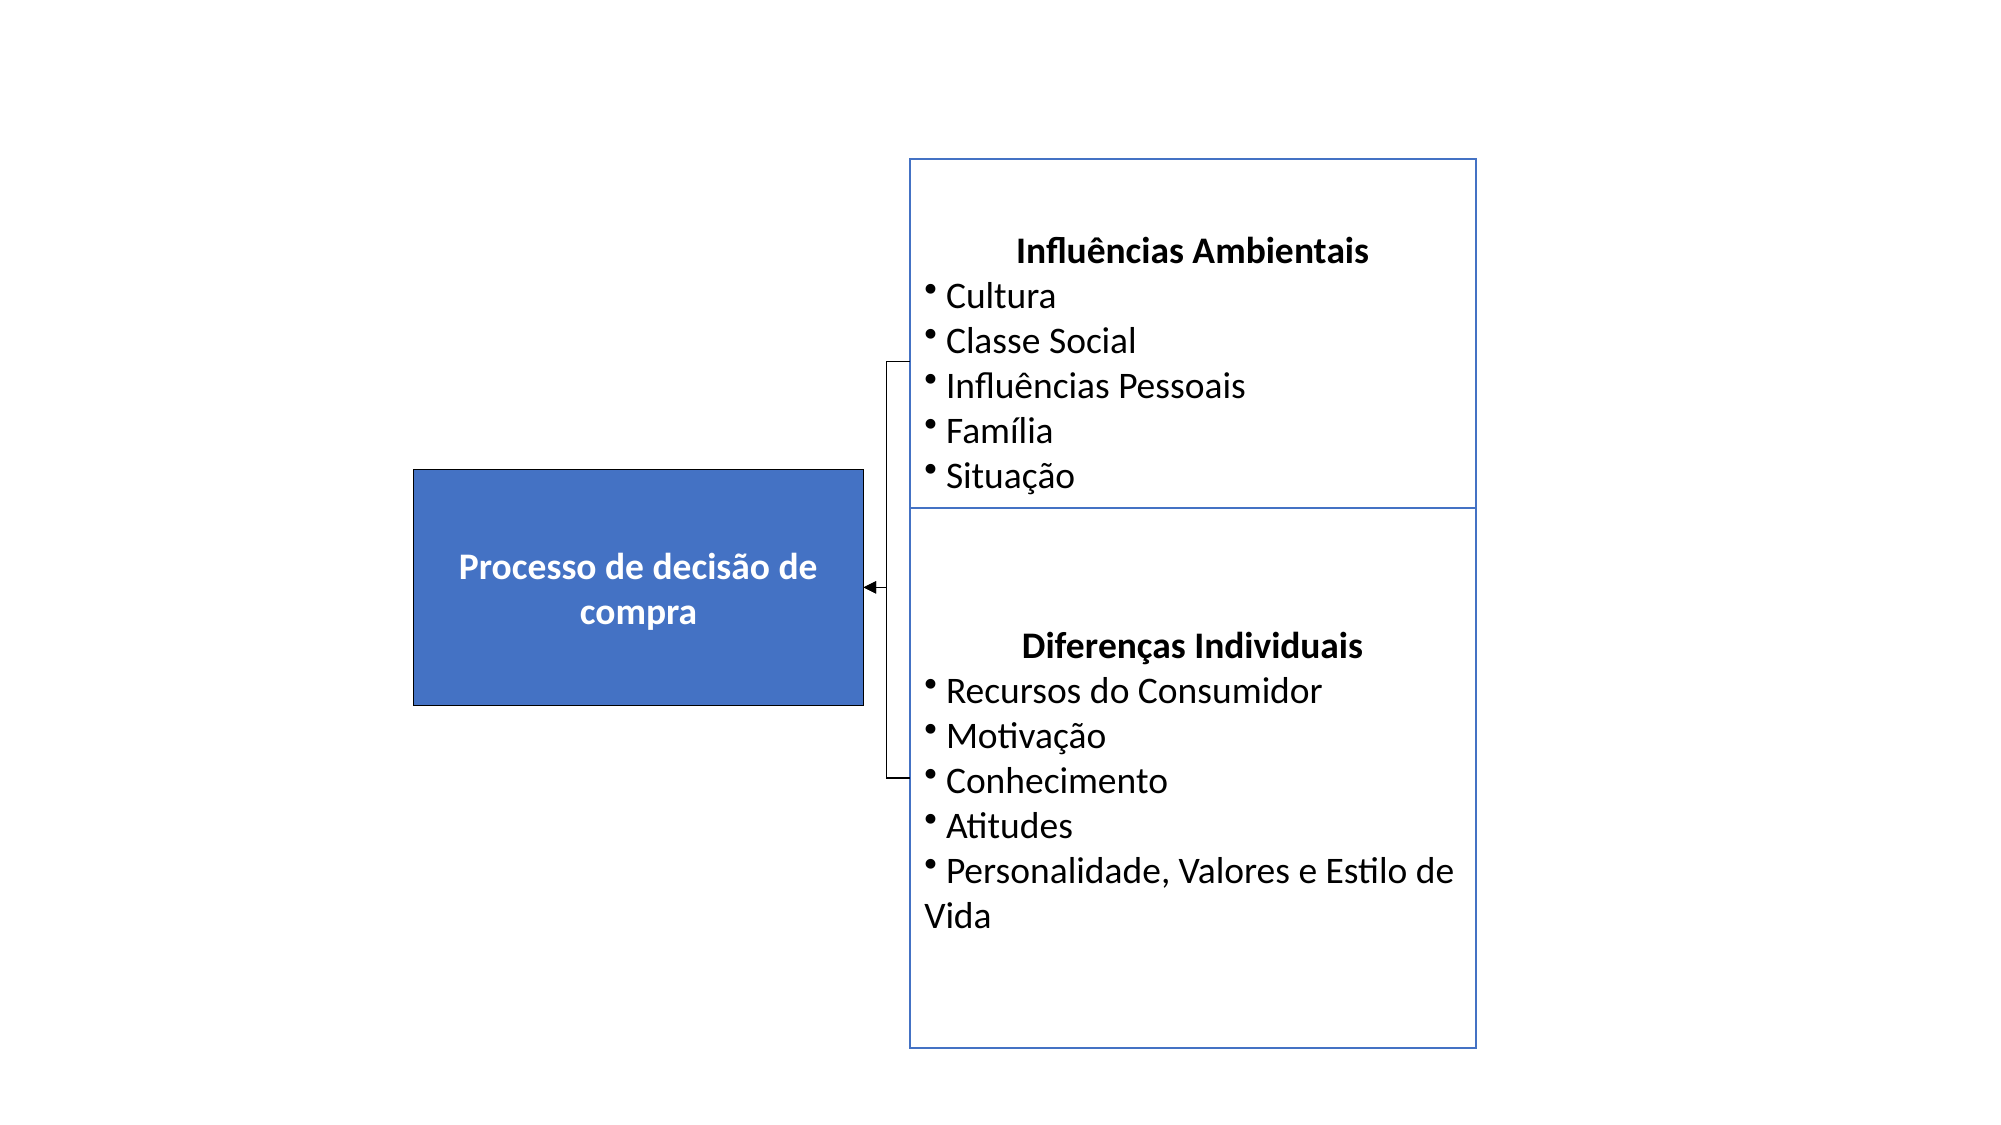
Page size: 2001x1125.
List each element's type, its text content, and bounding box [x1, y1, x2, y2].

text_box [863, 361, 910, 587]
text_box Influências Ambientais Cultura Classe Social Influências Pessoais Família Situação [909, 158, 1477, 507]
text_box Diferenças Individuais Recursos do Consumidor Motivação Conhecimento Atitudes Personalidade, Valores e Estilo de Vida [909, 507, 1477, 1049]
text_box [863, 587, 910, 779]
text_box Processo de decisão de compra [413, 469, 863, 706]
